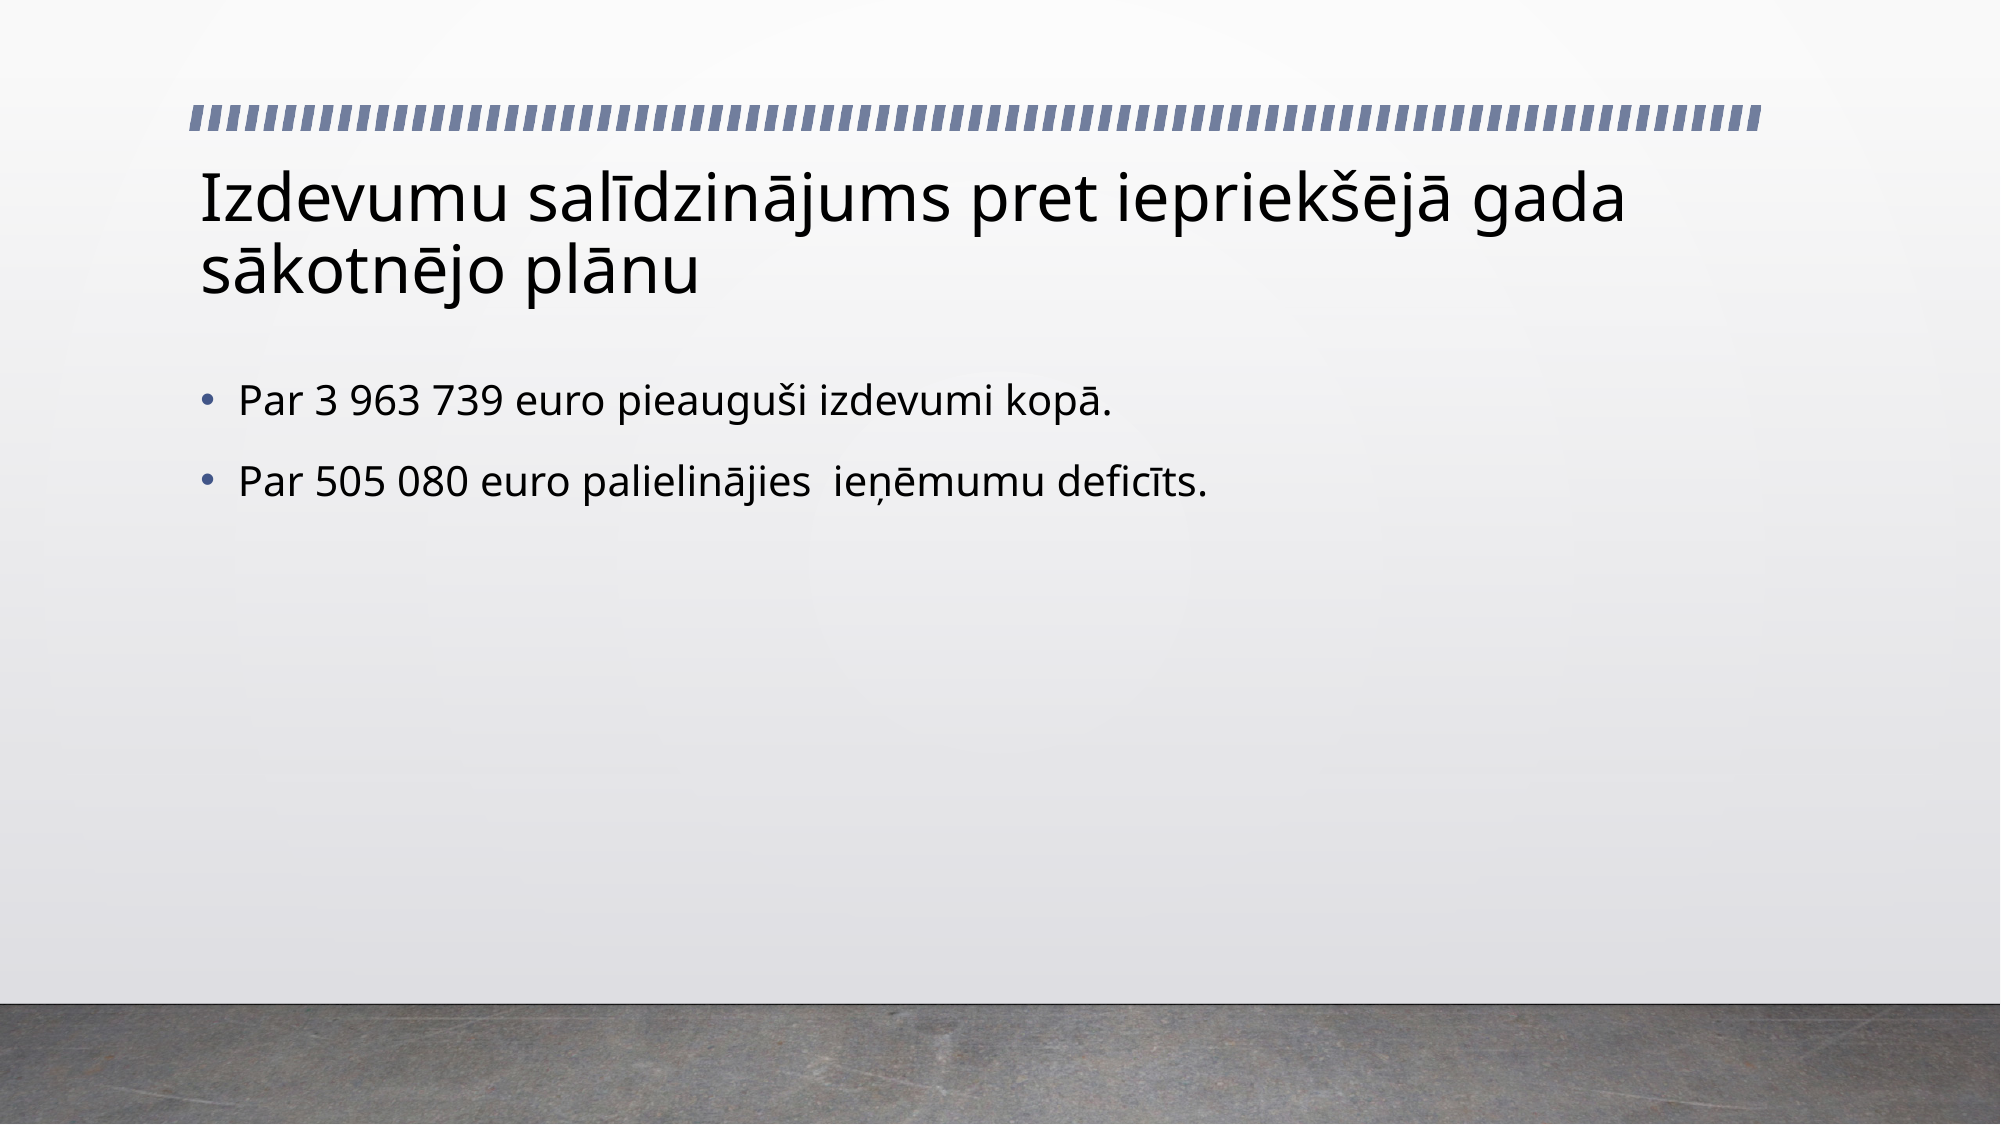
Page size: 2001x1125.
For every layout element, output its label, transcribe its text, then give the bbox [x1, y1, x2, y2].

picture [0, 1004, 2000, 1124]
list Par 3 963 739 euro pieauguši izdevumi kopā. Par 505 080 euro palielinājies ieņēmumu deficīts. [185, 356, 1761, 897]
title Izdevumu salīdzinājums pret iepriekšējā gada sākotnējo plānu [185, 156, 1761, 329]
